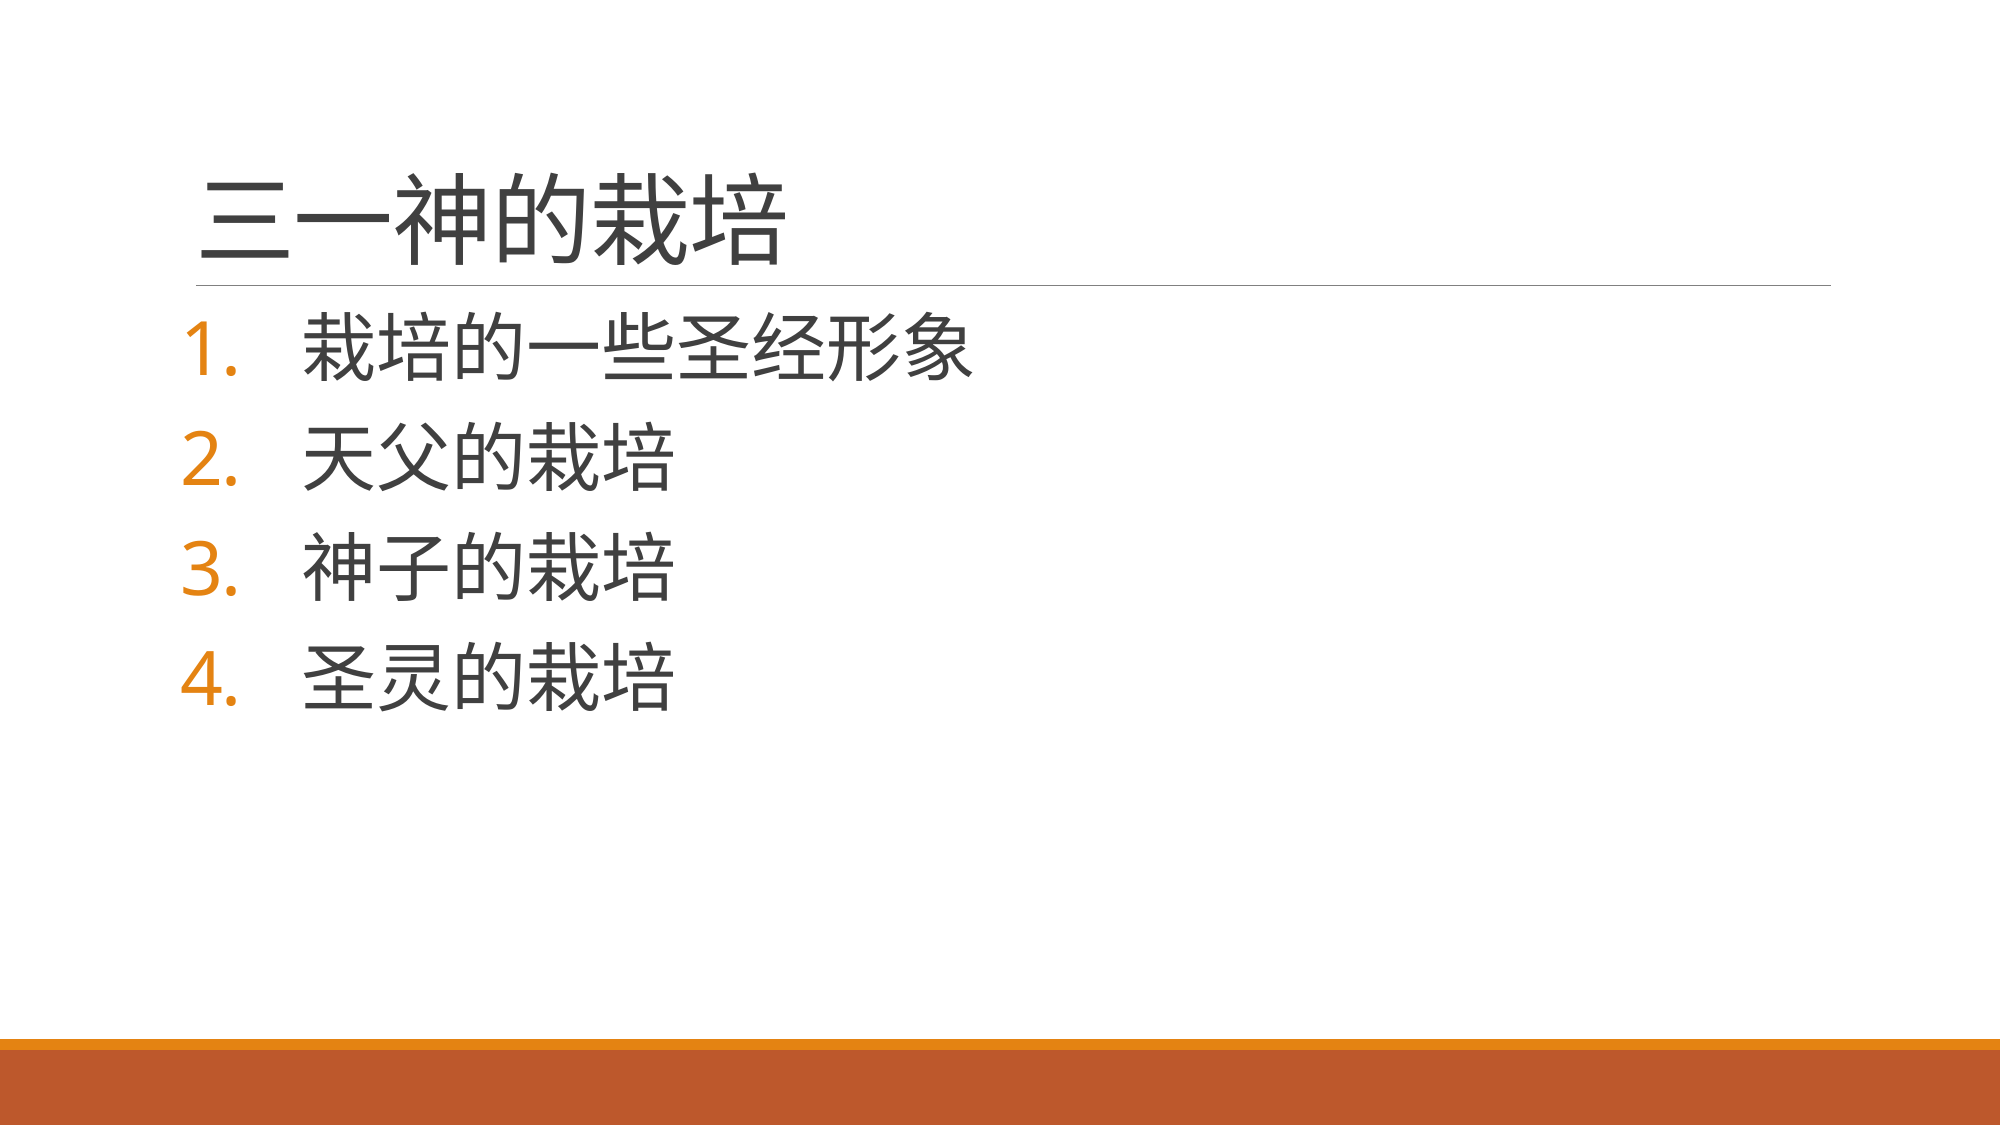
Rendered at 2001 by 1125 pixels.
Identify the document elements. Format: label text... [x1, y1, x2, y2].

title 三一神的栽培 [180, 47, 1830, 285]
list 栽培的一些圣经形象 天父的栽培 神子的栽培 圣灵的栽培 [180, 302, 1941, 963]
